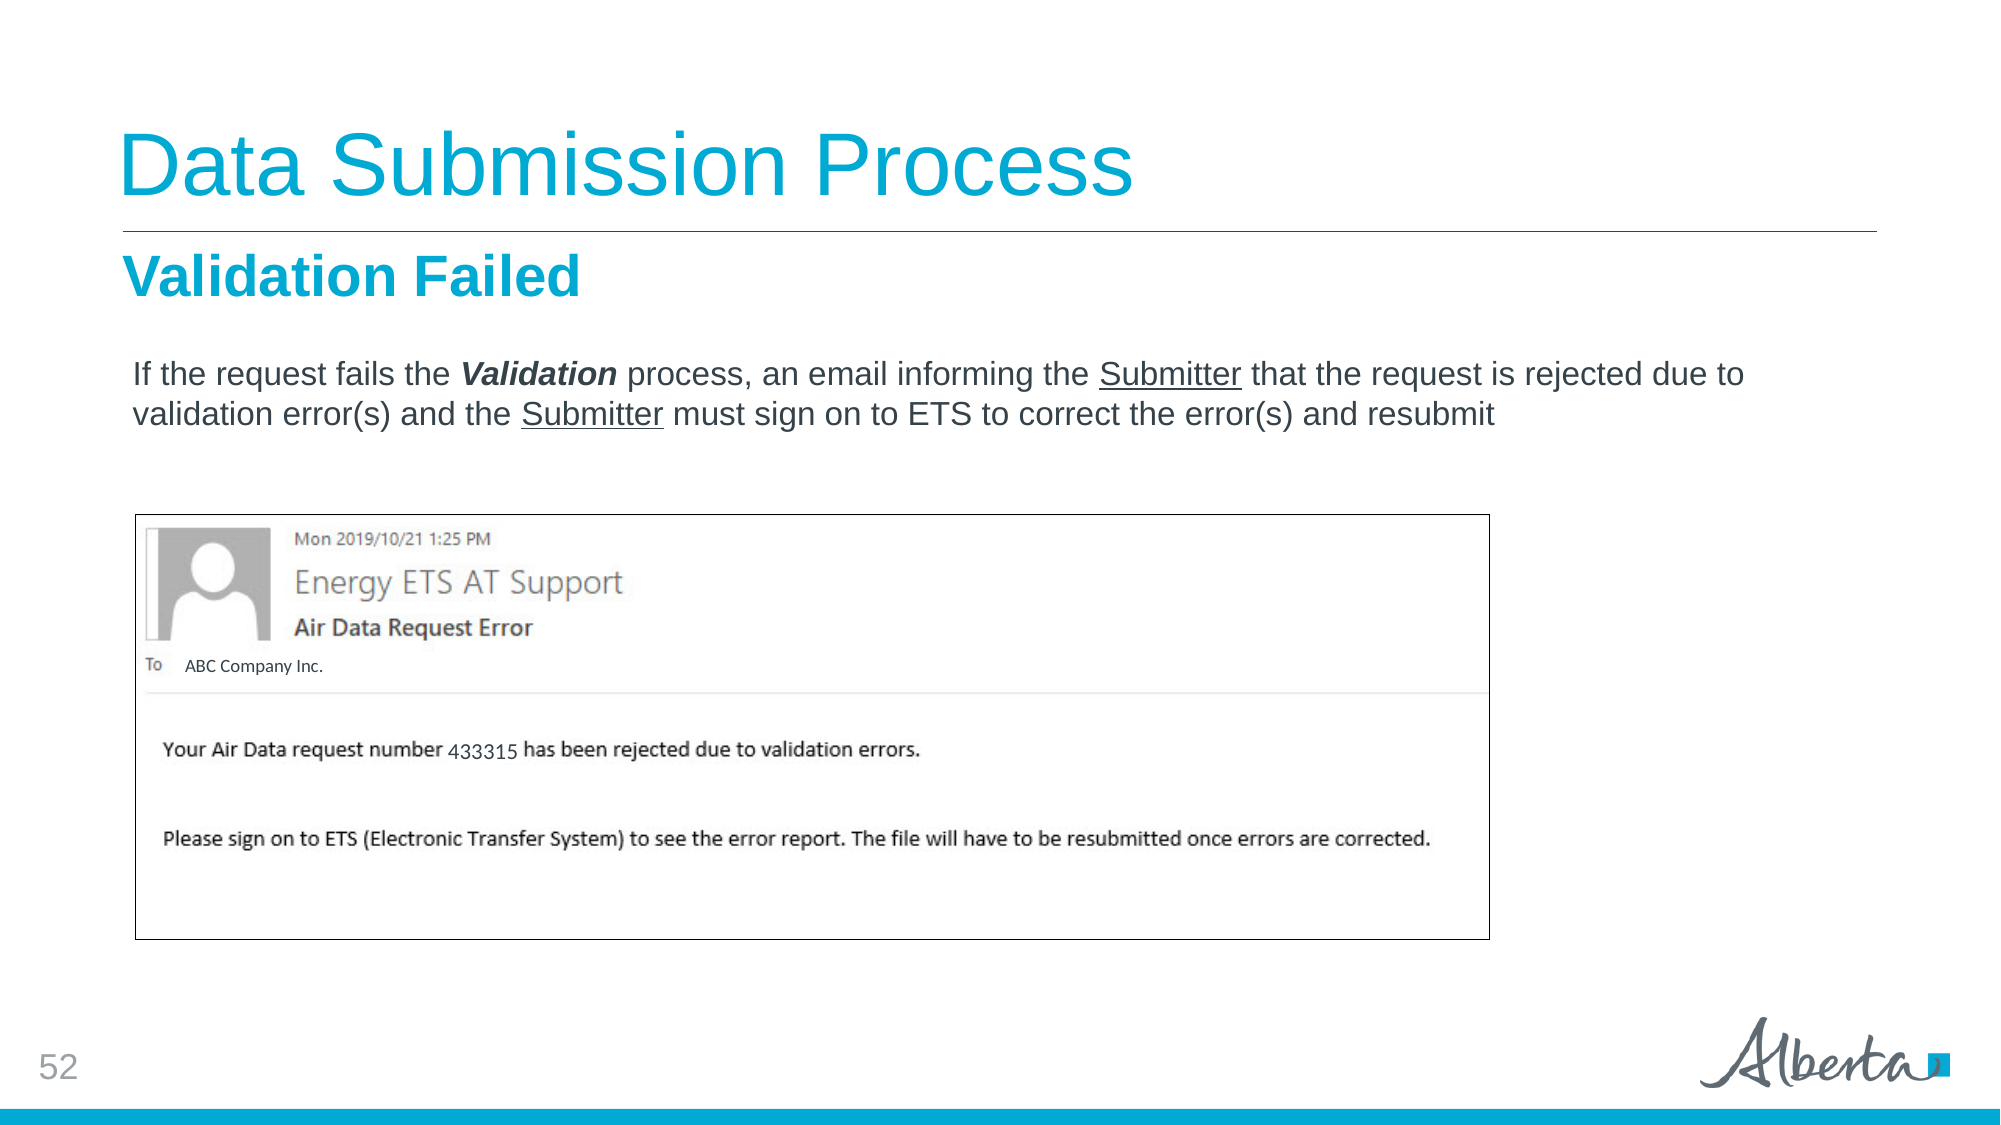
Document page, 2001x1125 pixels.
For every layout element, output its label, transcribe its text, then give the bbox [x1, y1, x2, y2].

text_box Validation Failed [107, 230, 682, 316]
picture [1700, 1017, 1950, 1088]
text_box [135, 514, 1490, 940]
text_box If the request fails the Validation process, an email informing the Submitter that the request is rejected due to validation error(s) and the Submitter must sign on to ETS to correct the error(s) and resubmit [117, 345, 1768, 440]
slide_number 52 [23, 1035, 474, 1096]
title Data Submission Process [102, 96, 1900, 221]
